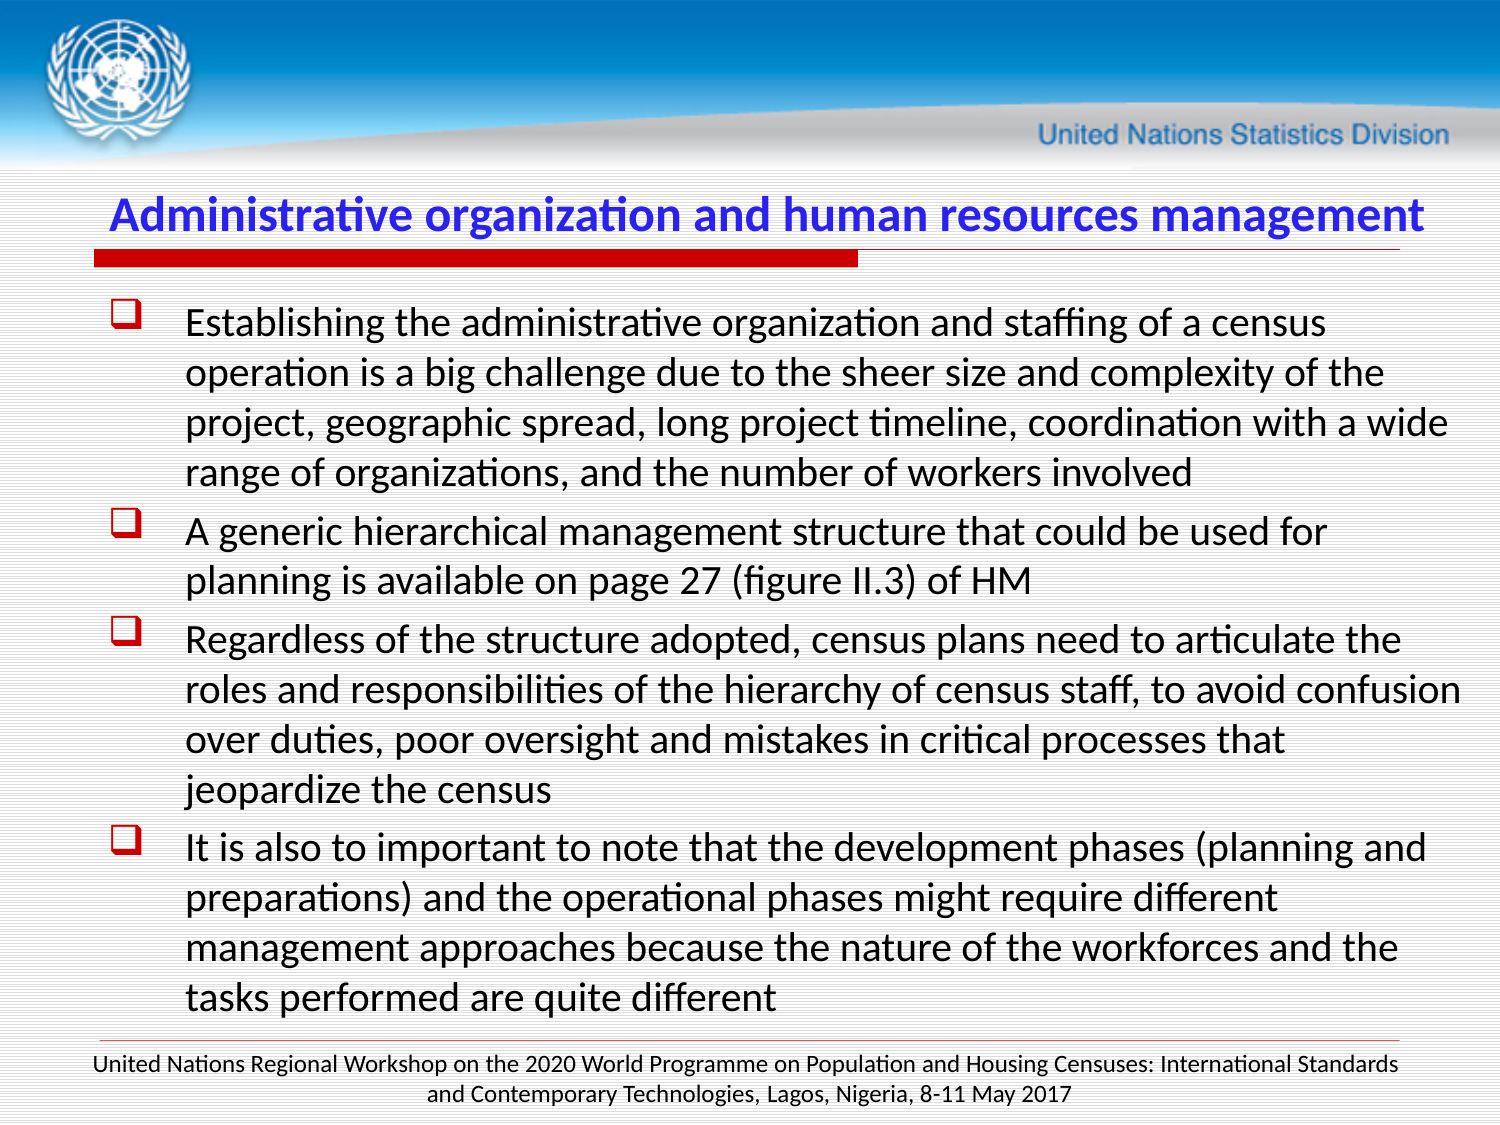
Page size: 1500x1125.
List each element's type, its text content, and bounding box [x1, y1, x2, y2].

list Establishing the administrative organization and staffing of a census operation is a big challenge due to the sheer size and complexity of the project, geographic spread, long project timeline, coordination with a wide range of organizations, and the number of workers involved A generic hierarchical management structure that could be used for planning is available on page 27 (figure II.3) of HM Regardless of the structure adopted, census plans need to articulate the roles and responsibilities of the hierarchy of census staff, to avoid confusion over duties, poor oversight and mistakes in critical processes that jeopardize the census It is also to important to note that the development phases (planning and preparations) and the operational phases might require different management approaches because the nature of the workforces and the tasks performed are quite different [92, 287, 1482, 1042]
picture [0, 0, 1500, 169]
title Administrative organization and human resources management [94, 127, 1482, 250]
